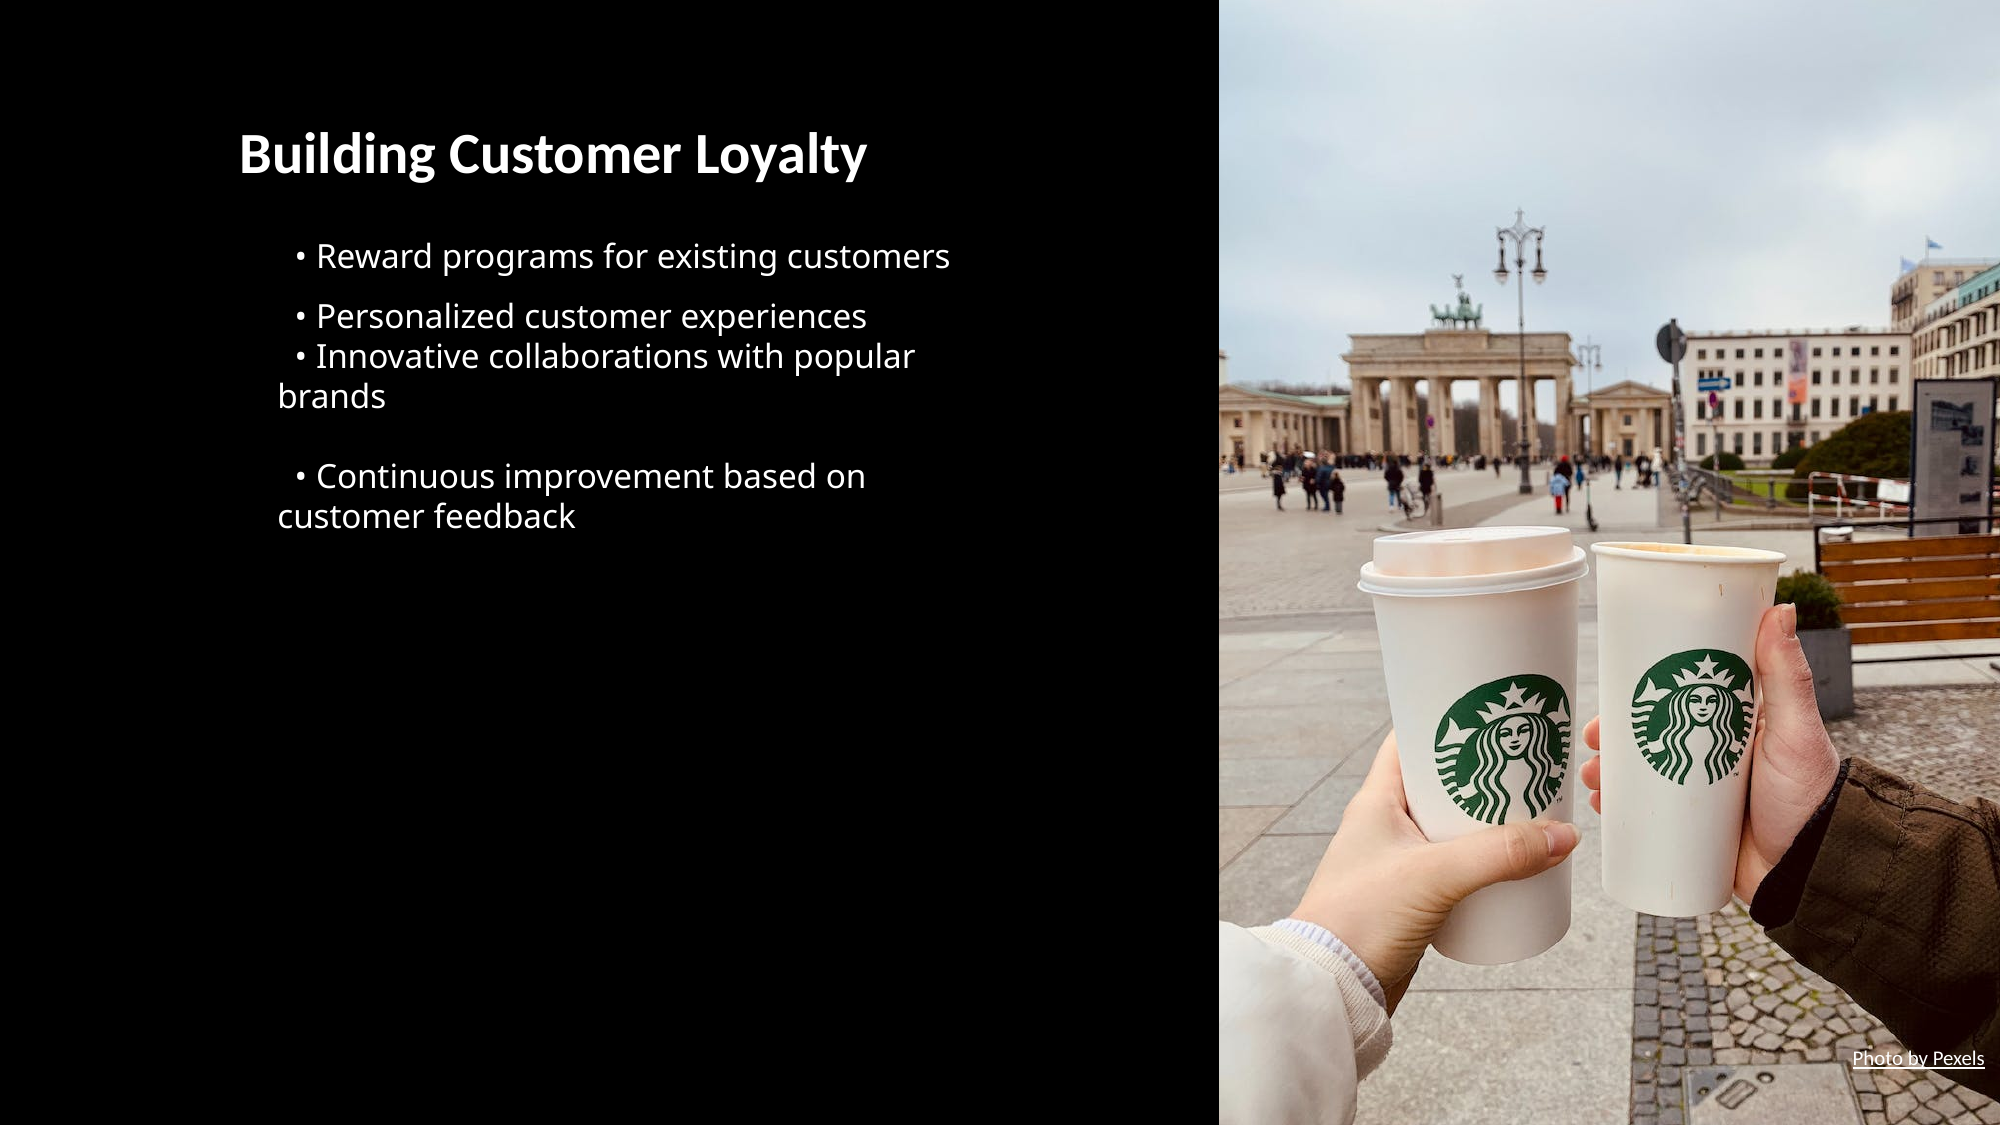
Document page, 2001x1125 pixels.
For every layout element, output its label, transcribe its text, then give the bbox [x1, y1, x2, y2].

picture [1219, 0, 2000, 1125]
text_box • Personalized customer experiences [262, 277, 1013, 337]
text_box Building Customer Loyalty [225, 112, 1219, 188]
text_box • Reward programs for existing customers [262, 217, 1013, 277]
text_box • Innovative collaborations with popular brands [262, 337, 1013, 413]
text_box • Continuous improvement based on customer feedback [262, 457, 1013, 533]
